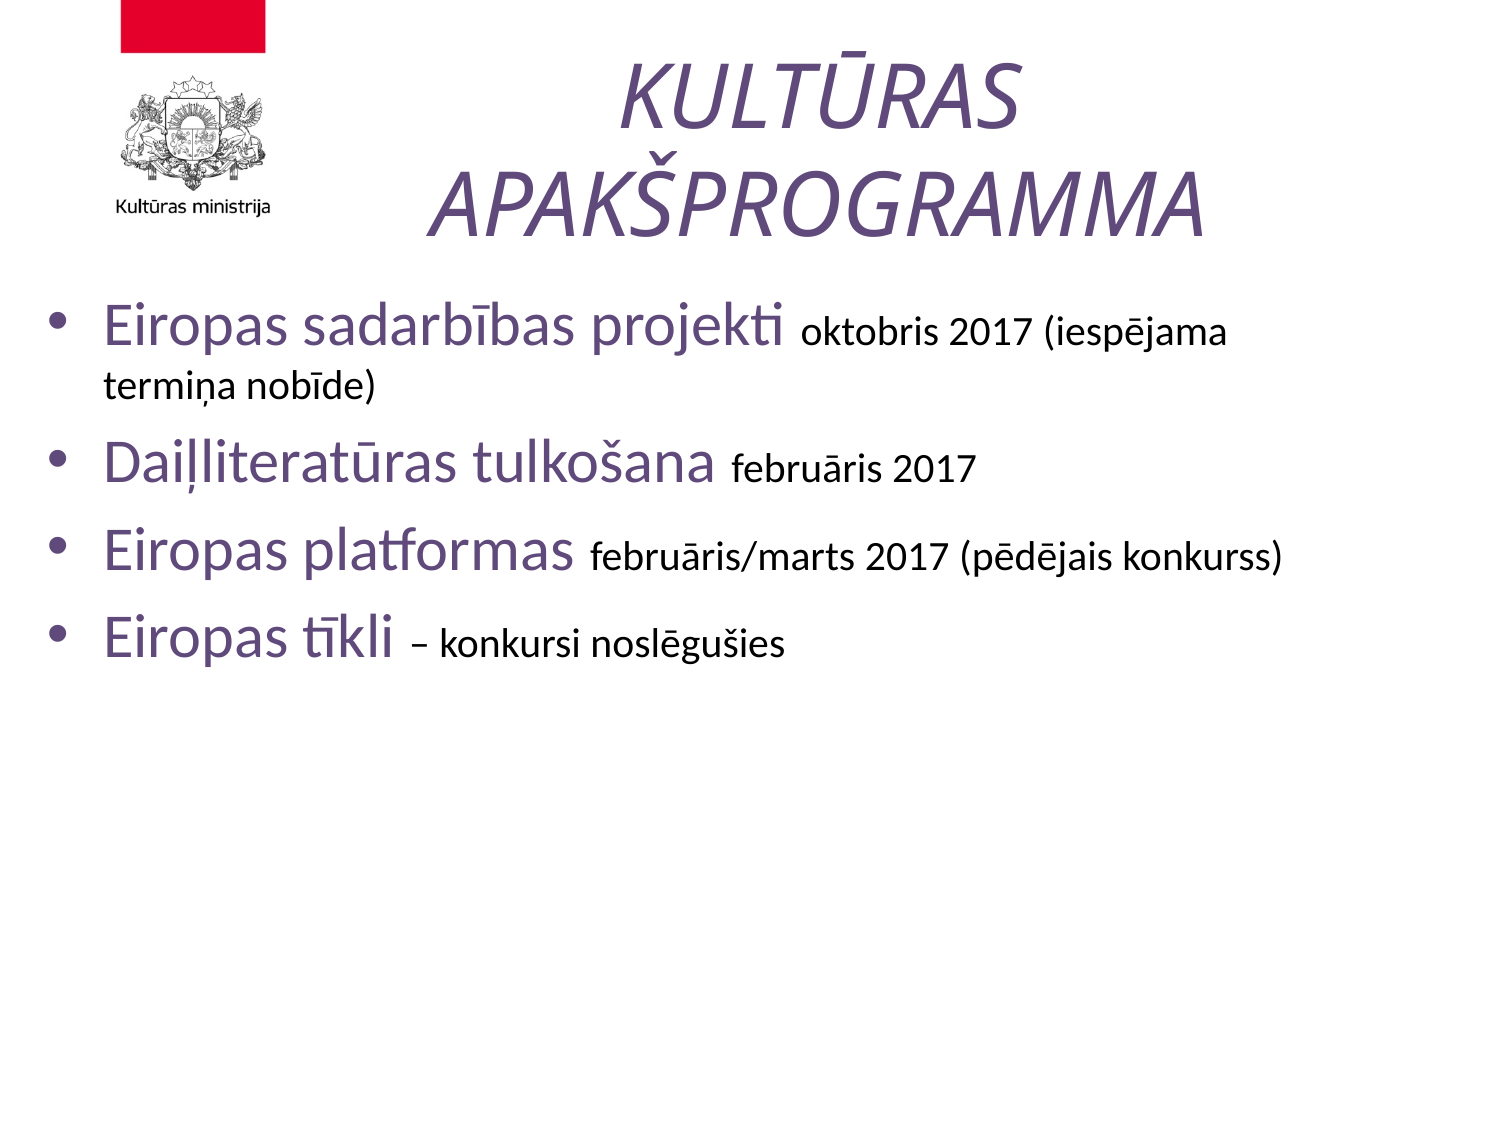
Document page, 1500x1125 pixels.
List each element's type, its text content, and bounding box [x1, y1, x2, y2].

list Eiropas sadarbības projekti oktobris 2017 (iespējama termiņa nobīde) Daiļliteratūras tulkošana februāris 2017 Eiropas platformas februāris/marts 2017 (pēdējais konkurss) Eiropas tīkli – konkursi noslēgušies [0, 275, 1350, 1018]
picture [48, 0, 338, 322]
title KULTŪRAS APAKŠPROGRAMMA [377, 29, 1263, 263]
